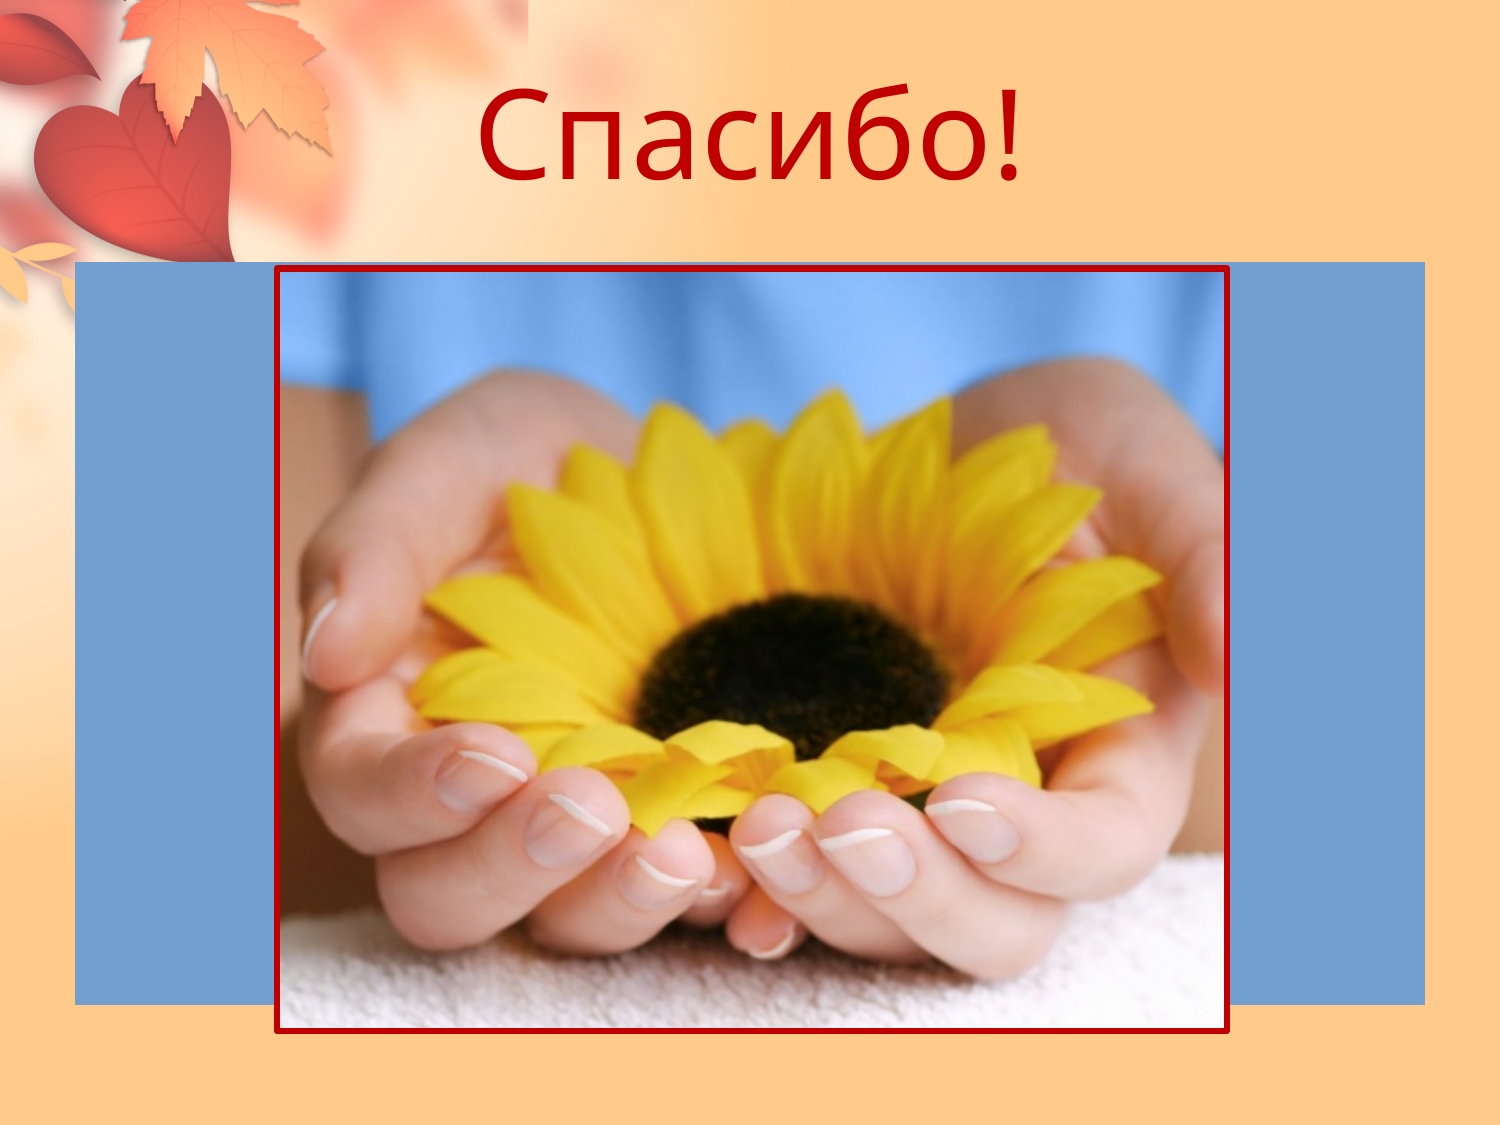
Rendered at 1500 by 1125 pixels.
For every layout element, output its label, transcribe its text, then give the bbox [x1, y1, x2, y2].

picture [0, 0, 1500, 1125]
title Спасибо! [75, 45, 1425, 233]
